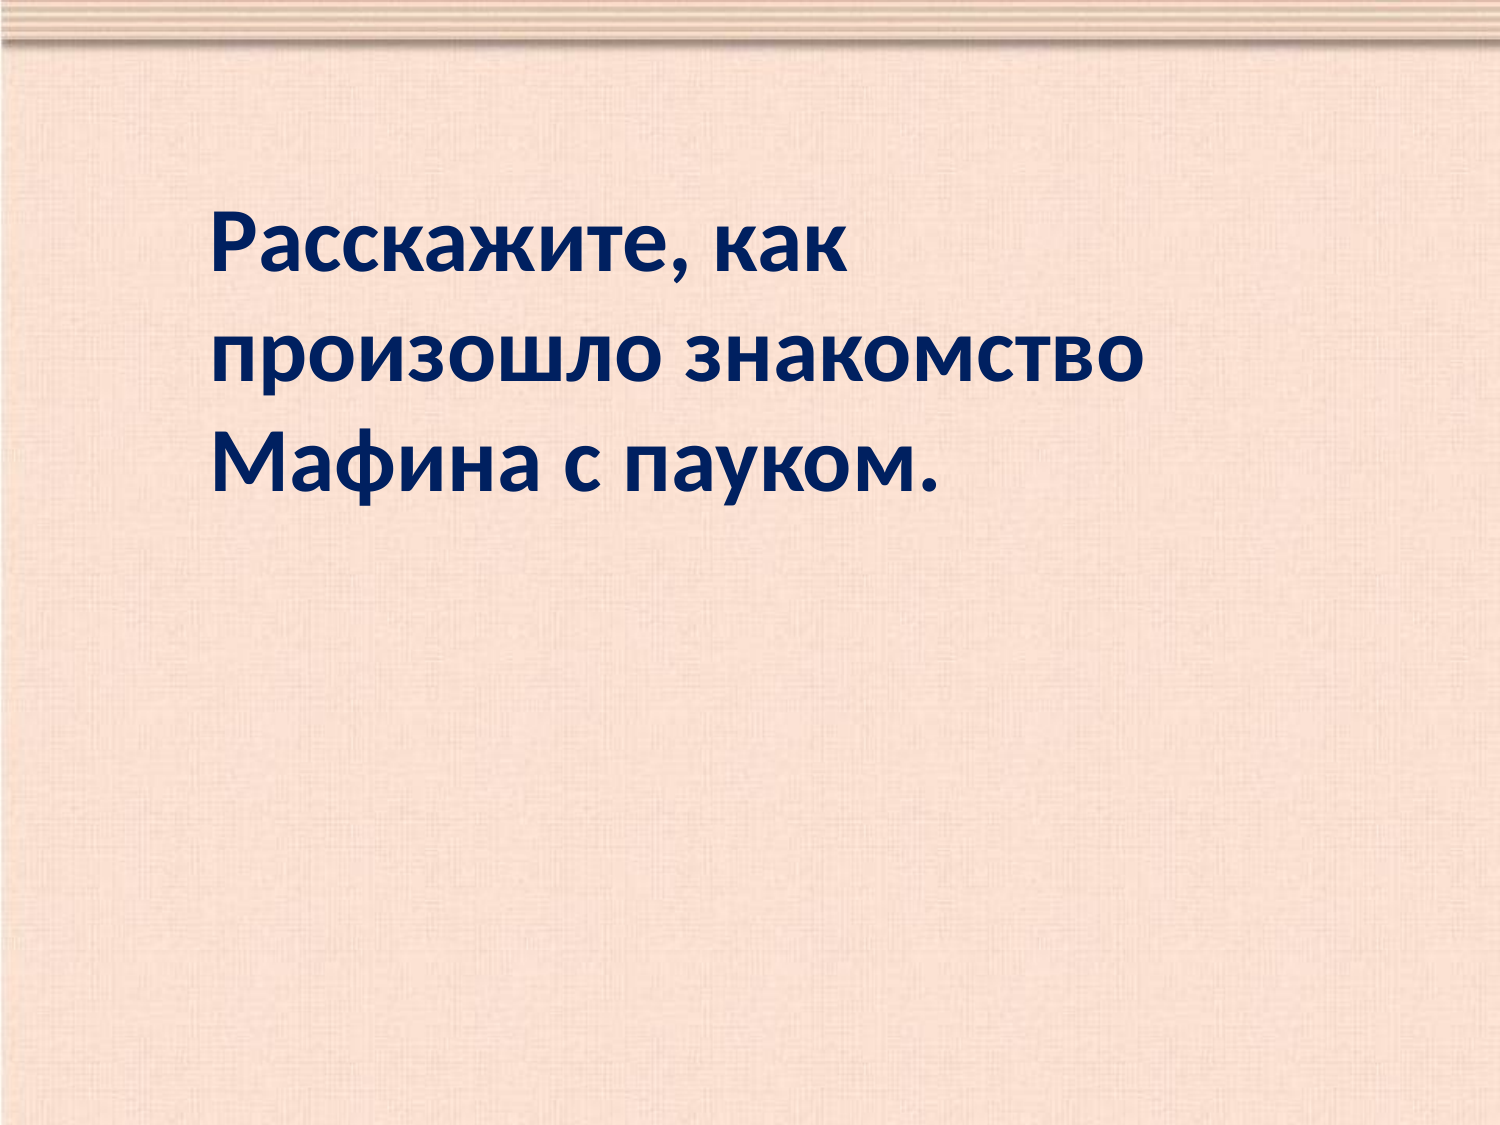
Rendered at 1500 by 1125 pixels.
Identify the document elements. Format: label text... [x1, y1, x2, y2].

text_box Расскажите, как произошло знакомство Мафина с пауком. [194, 172, 1317, 518]
picture [0, 0, 1500, 1125]
